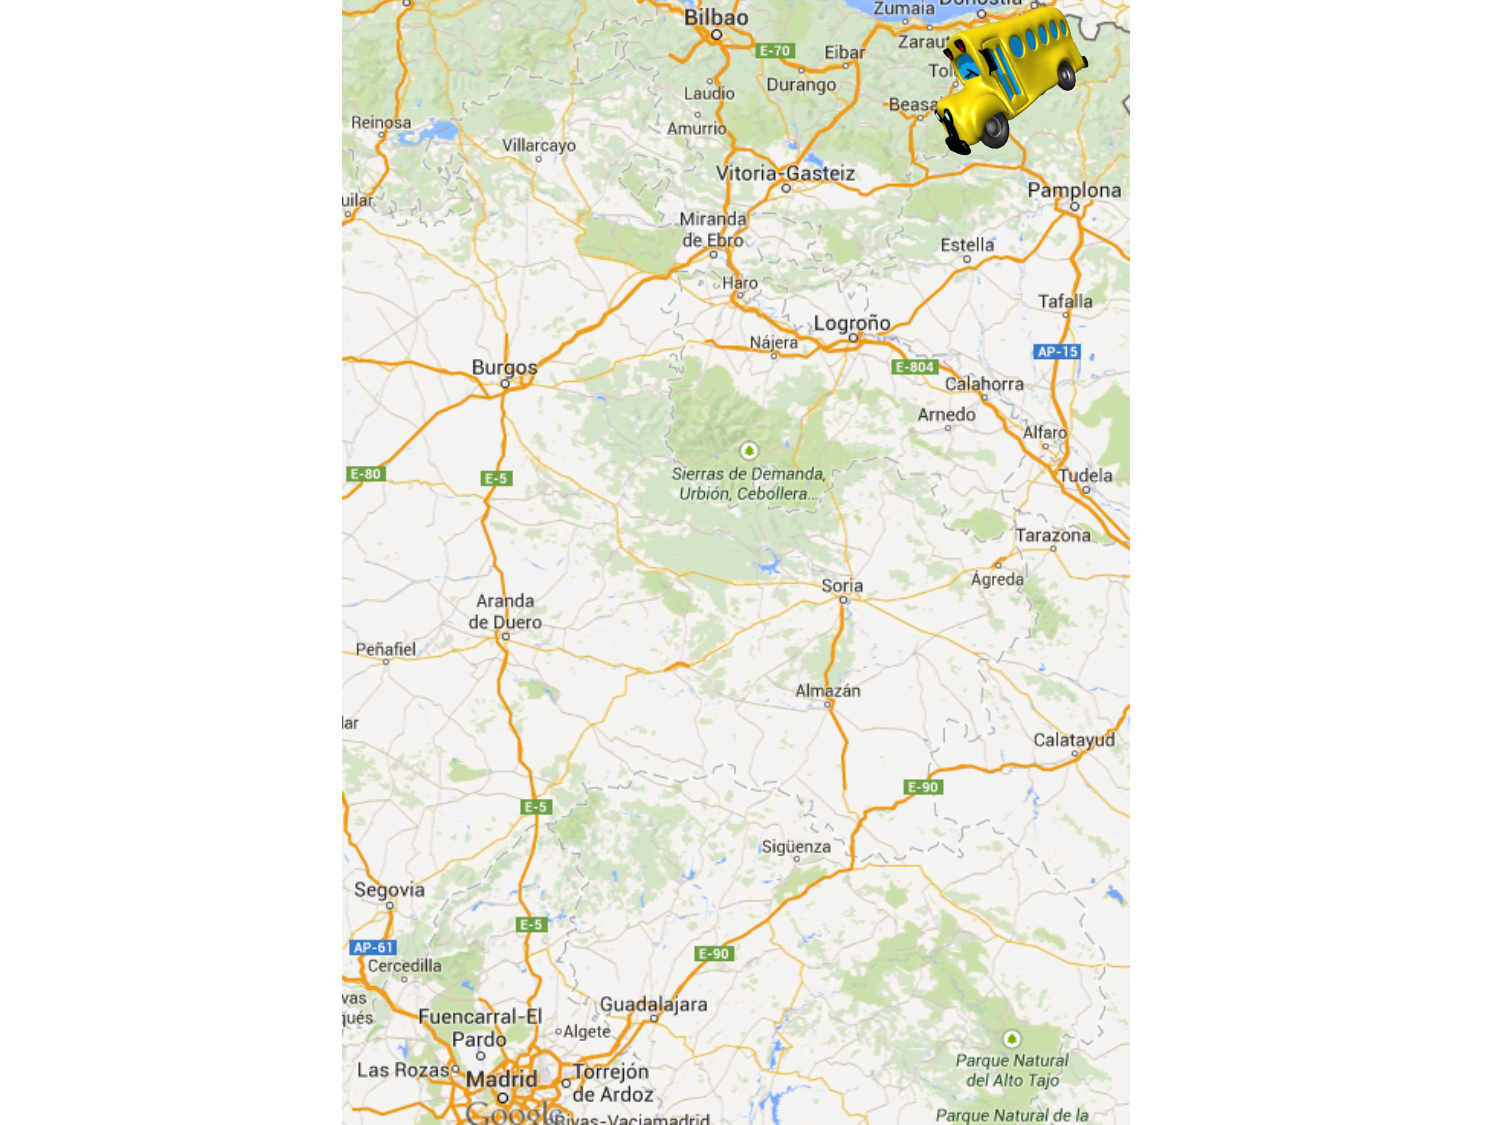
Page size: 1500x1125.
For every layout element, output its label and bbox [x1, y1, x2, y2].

picture [341, 0, 1130, 1125]
